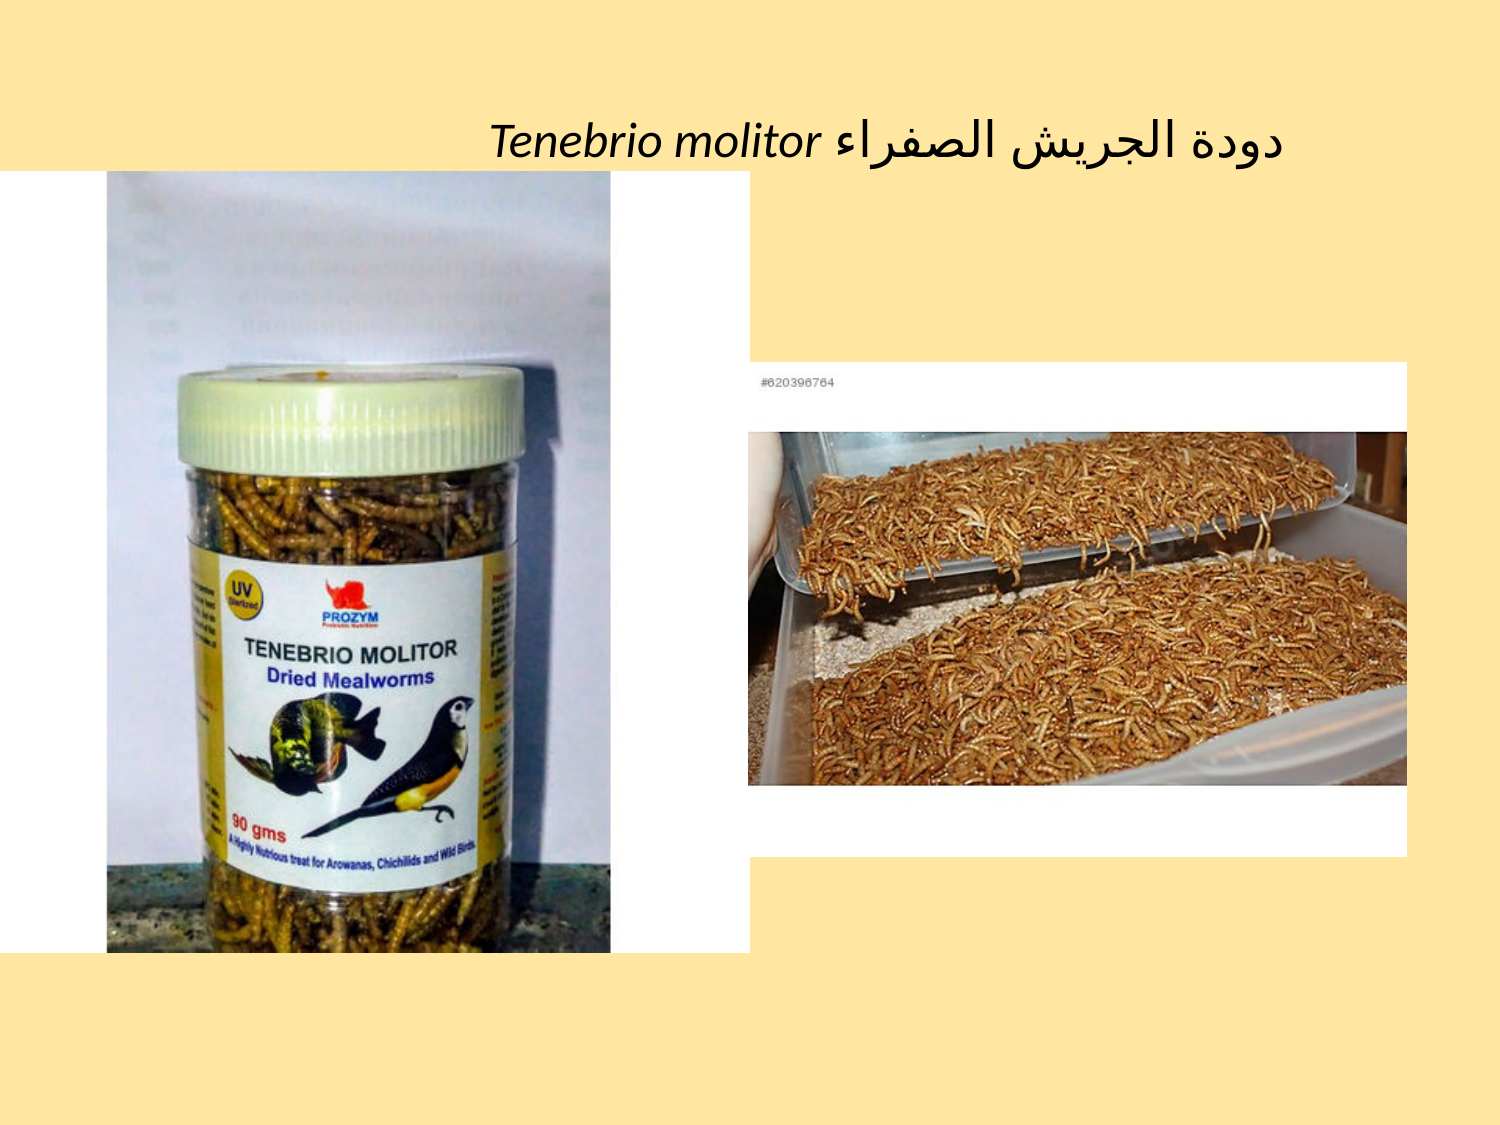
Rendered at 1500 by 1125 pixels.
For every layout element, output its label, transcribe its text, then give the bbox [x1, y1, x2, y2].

text_box دودة الجريش الصفراء Tenebrio molitor [200, 99, 1300, 175]
picture [0, 171, 1407, 954]
